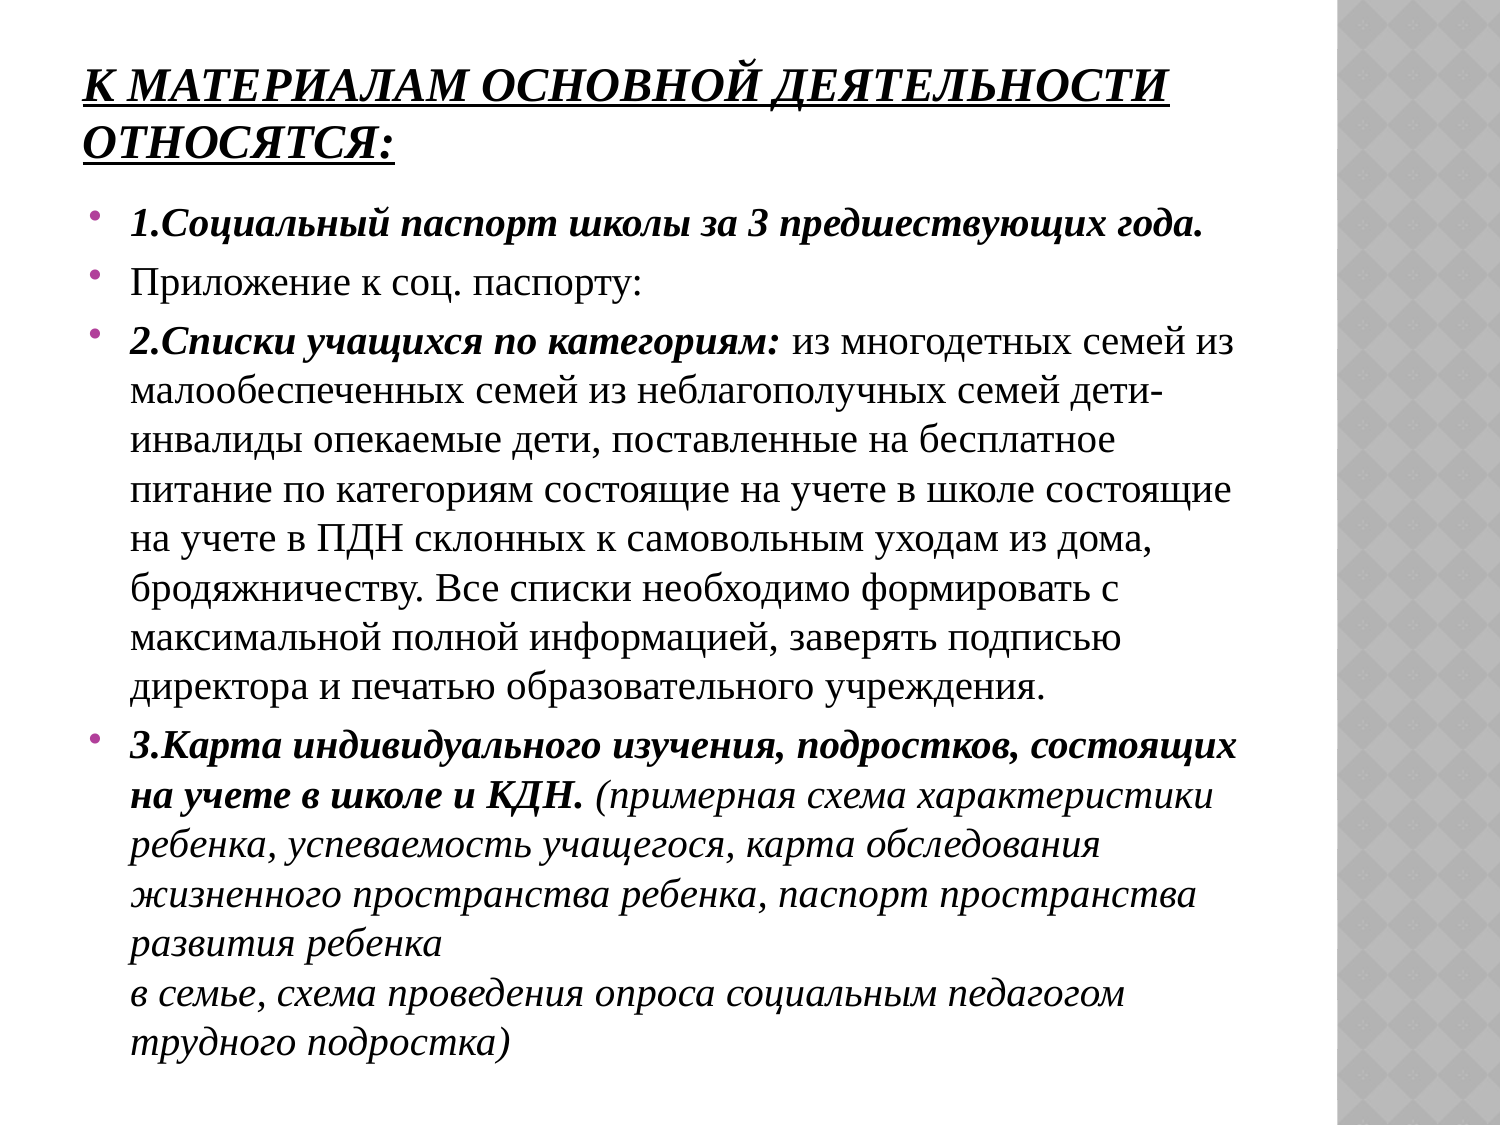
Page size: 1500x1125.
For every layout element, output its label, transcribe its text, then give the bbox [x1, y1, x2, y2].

title К материалам основной деятельности относятся: [75, 52, 1263, 187]
list 1.Социальный паспорт школы за 3 предшествующих года. Приложение к соц. паспорту: 2.Списки учащихся по категориям: из многодетных семей из малообеспеченных семей из неблагополучных семей дети-инвалиды опекаемые дети, поставленные на бесплатное питание по категориям состоящие на учете в школе состоящие на учете в ПДН склонных к самовольным уходам из дома, бродяжничеству. Все списки необходимо формировать с максимальной полной информацией, заверять подписью директора и печатью образовательного учреждения. 3.Карта индивидуального изучения, подростков, состоящих на учете в школе и КДН. (примерная схема характеристики ребенка, успеваемость учащегося, карта обследования жизненного пространства ребенка, паспорт пространства развития ребенка в семье, схема проведения опроса социальным педагогом трудного подростка) [74, 187, 1263, 1091]
